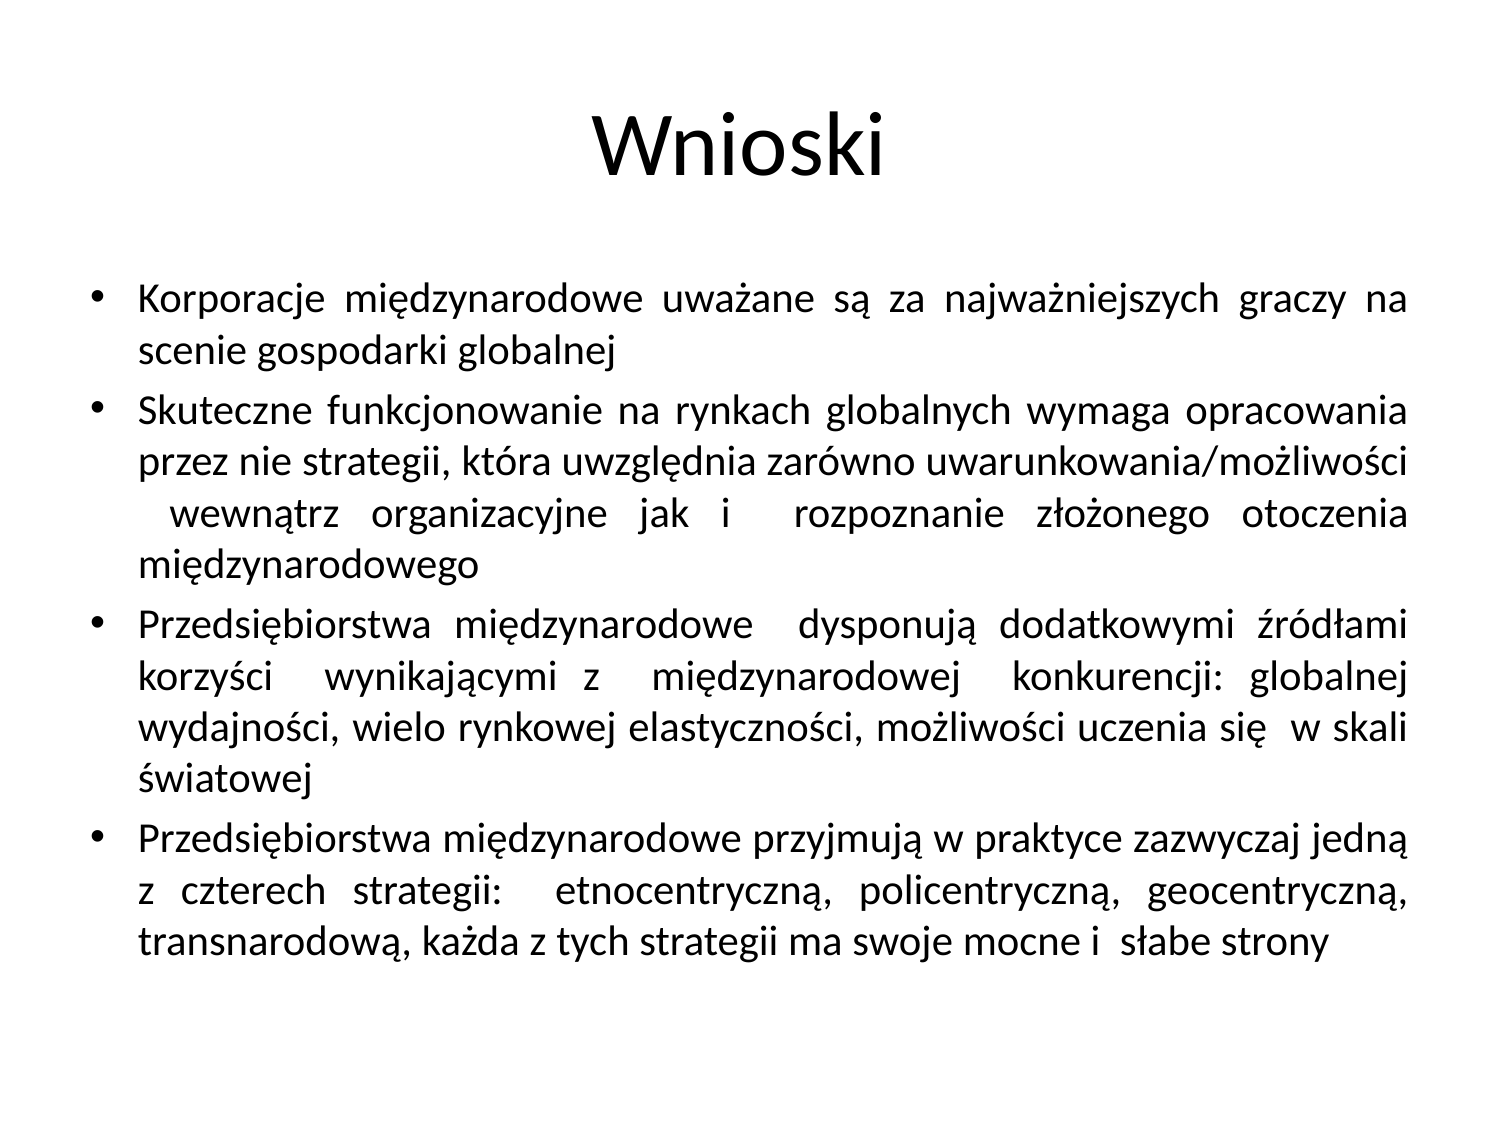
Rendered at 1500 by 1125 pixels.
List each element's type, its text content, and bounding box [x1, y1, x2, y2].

list Korporacje międzynarodowe uważane są za najważniejszych graczy na scenie gospodarki globalnej Skuteczne funkcjonowanie na rynkach globalnych wymaga opracowania przez nie strategii, która uwzględnia zarówno uwarunkowania/możliwości wewnątrz organizacyjne jak i rozpoznanie złożonego otoczenia międzynarodowego Przedsiębiorstwa międzynarodowe dysponują dodatkowymi źródłami korzyści wynikającymi z międzynarodowej konkurencji: globalnej wydajności, wielo rynkowej elastyczności, możliwości uczenia się w skali światowej Przedsiębiorstwa międzynarodowe przyjmują w praktyce zazwyczaj jedną z czterech strategii: etnocentryczną, policentryczną, geocentryczną, transnarodową, każda z tych strategii ma swoje mocne i słabe strony [75, 262, 1425, 1005]
title Wnioski [75, 45, 1425, 233]
